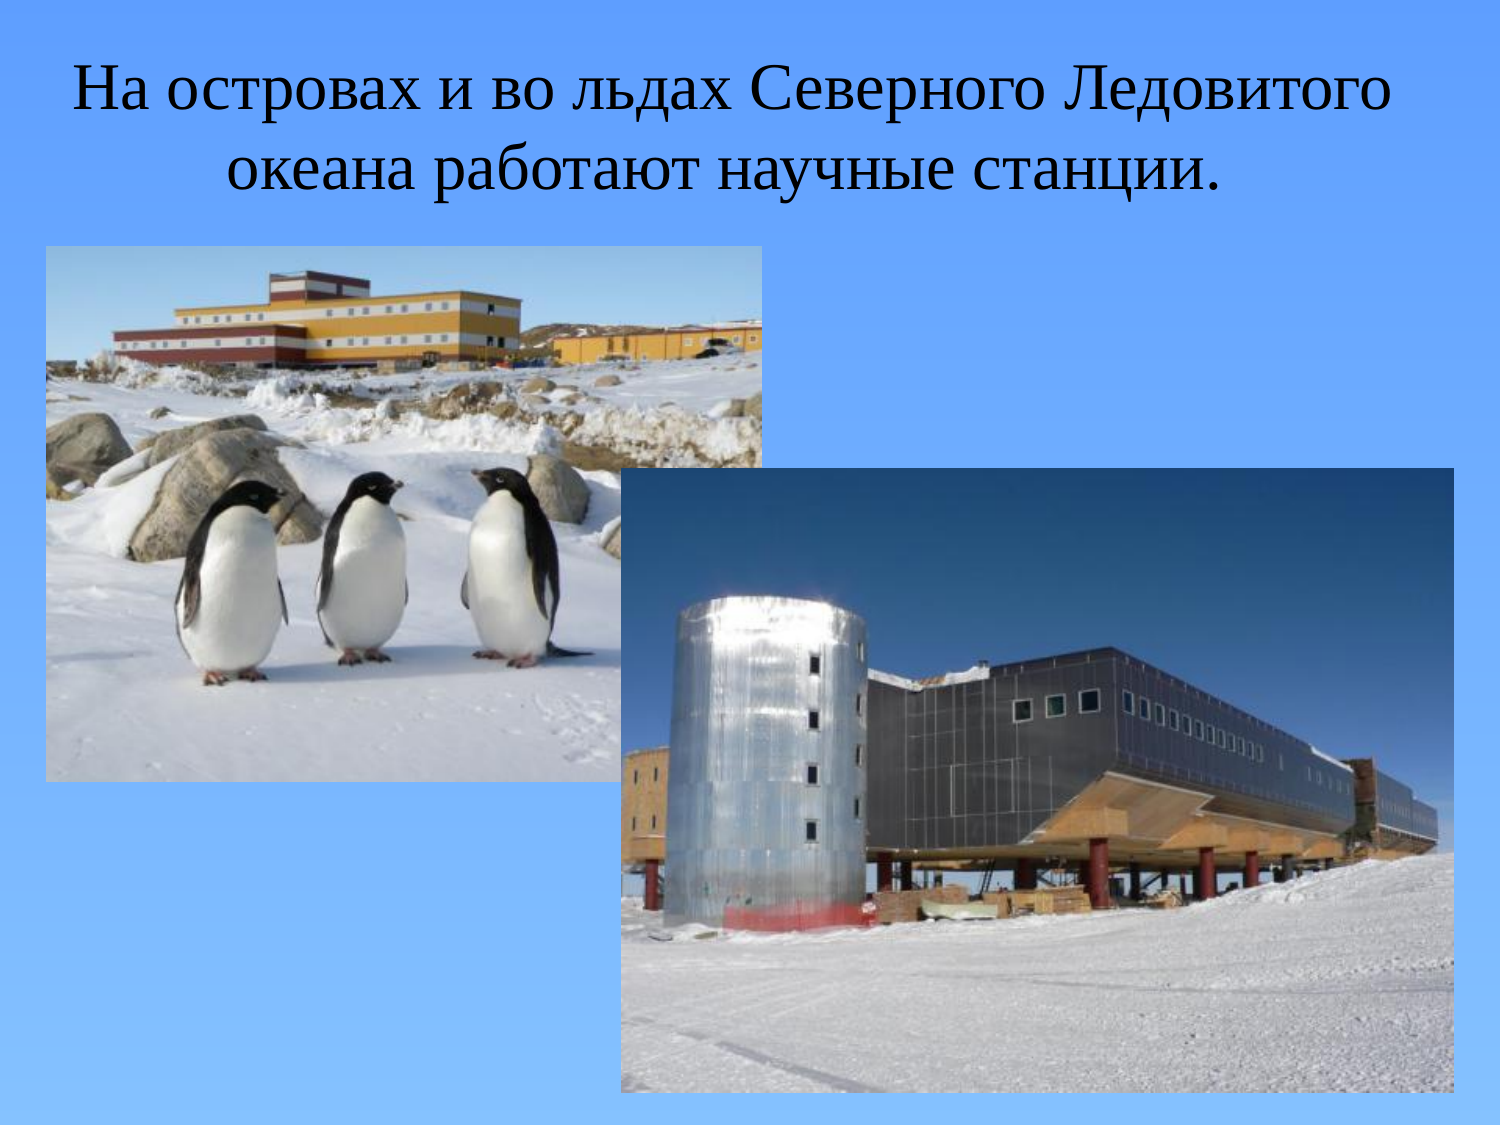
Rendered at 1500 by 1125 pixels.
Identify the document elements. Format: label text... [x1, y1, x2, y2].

text_box На островах и во льдах Северного Ледовитого океана работают научные станции. [12, 35, 1455, 210]
picture [46, 245, 1455, 1093]
